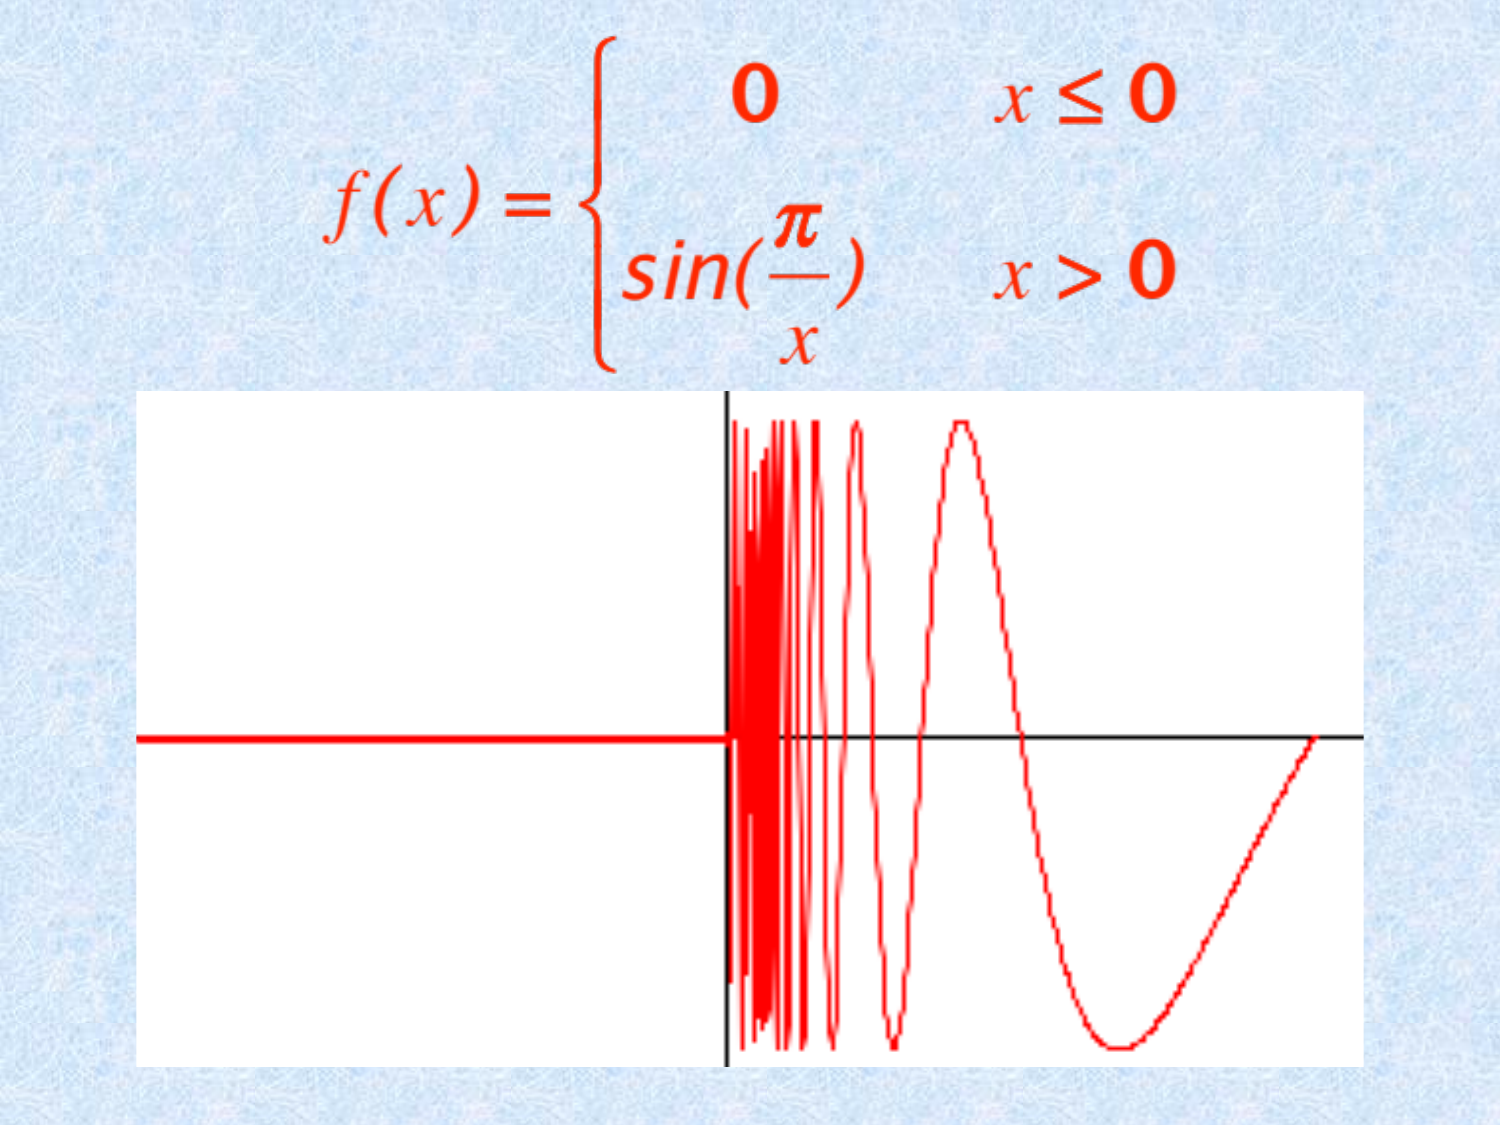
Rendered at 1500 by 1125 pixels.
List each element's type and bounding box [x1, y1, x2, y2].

list [136, 391, 1364, 1067]
picture [0, 0, 1500, 1125]
